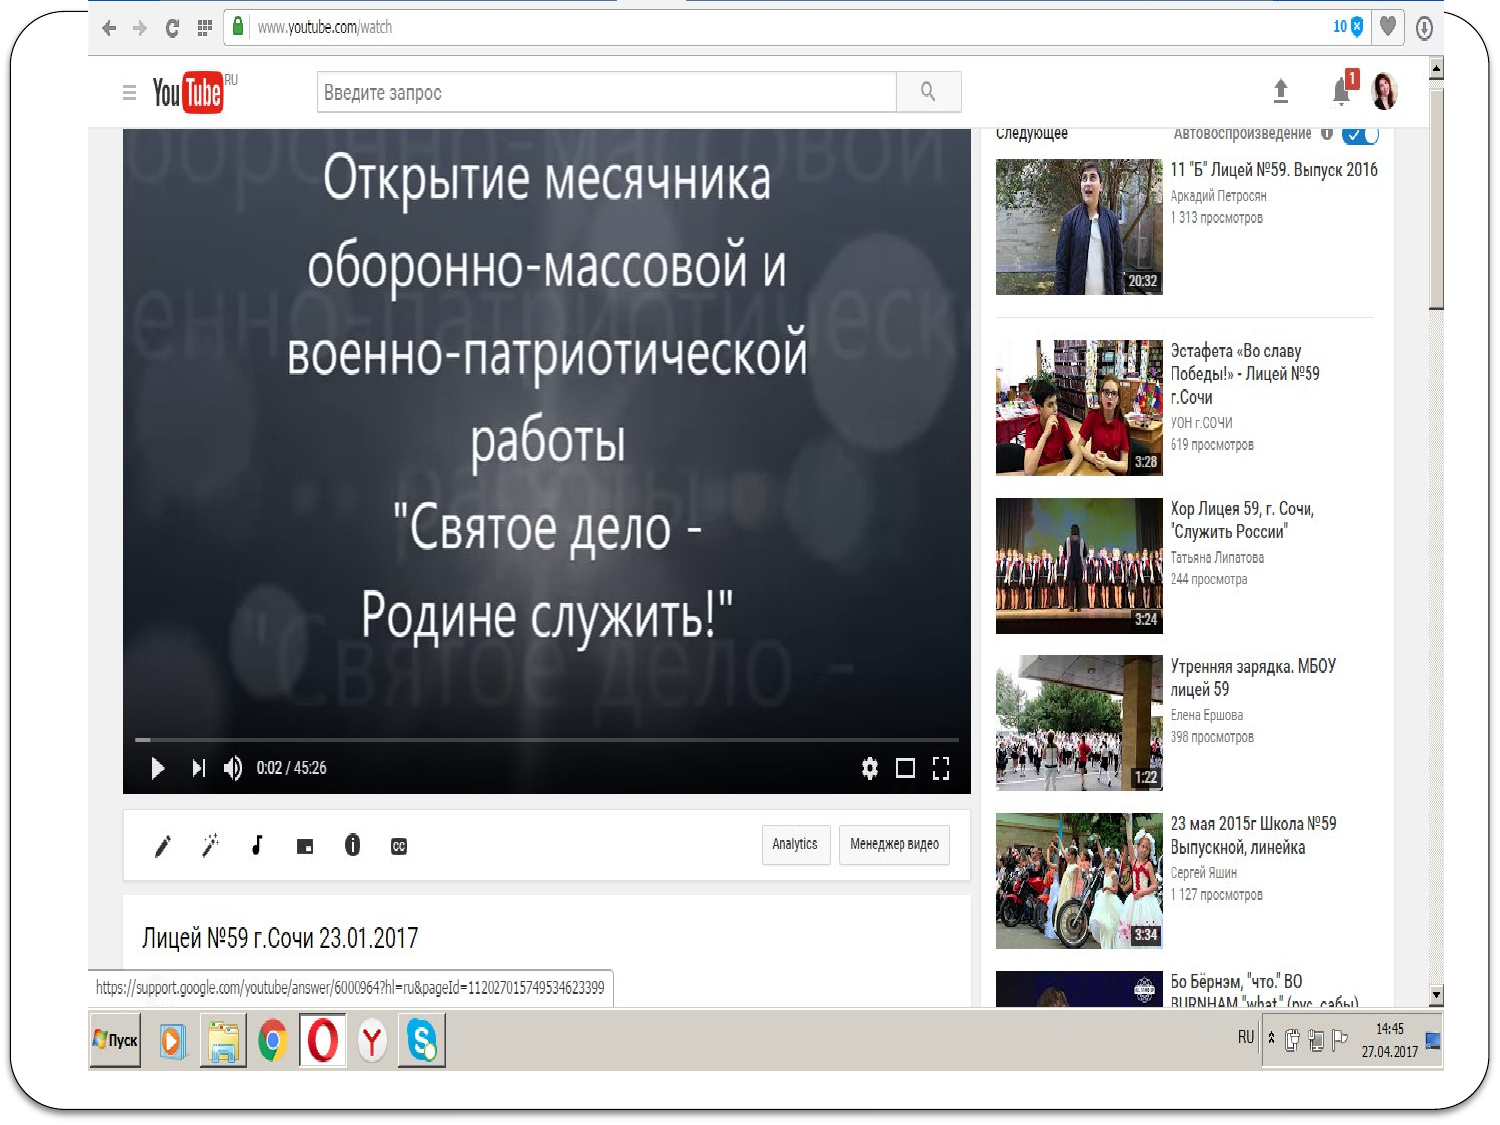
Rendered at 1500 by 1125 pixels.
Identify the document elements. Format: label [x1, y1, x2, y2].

list [88, 0, 1444, 1071]
